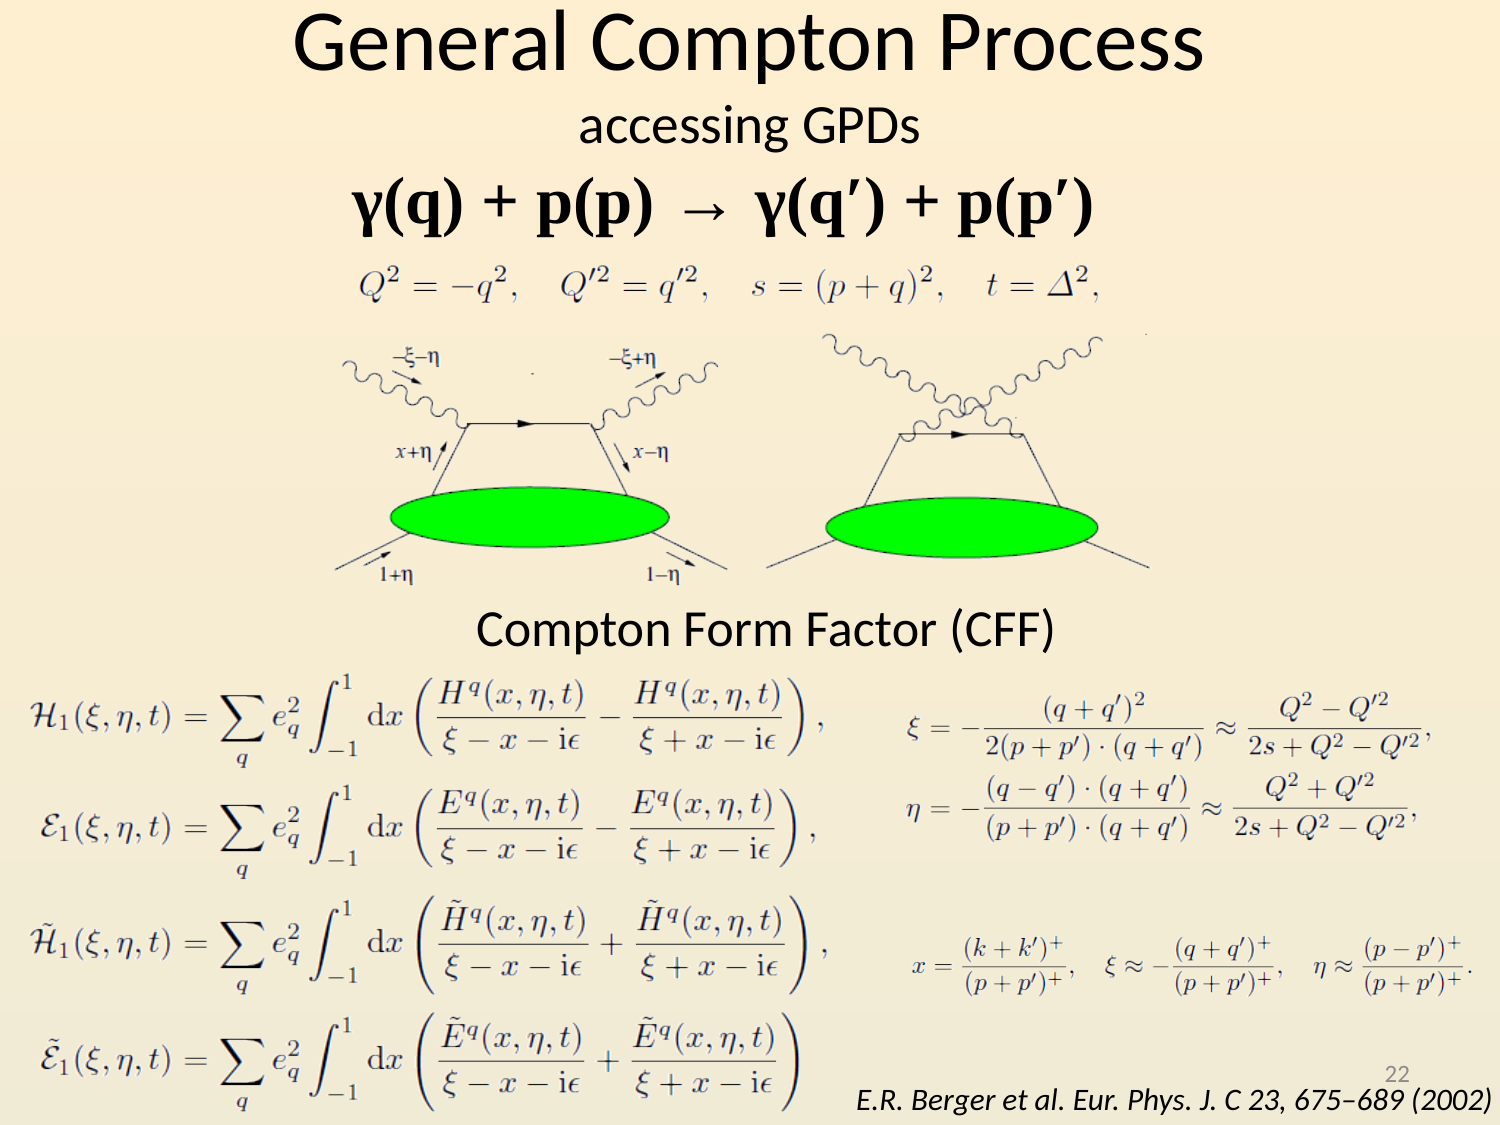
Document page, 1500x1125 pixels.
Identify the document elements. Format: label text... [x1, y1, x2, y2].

text_box E.R. Berger et al. Eur. Phys. J. C 23, 675–689 (2002) [841, 1071, 1500, 1125]
title General Compton Process accessing GPDs [75, 0, 1425, 163]
text_box γ(q) + p(p) → γ(q′) + p(p′) [337, 149, 1150, 245]
picture [24, 665, 838, 1125]
picture [874, 674, 1463, 853]
text_box Compton Form Factor (CFF) [461, 602, 1072, 665]
picture [287, 249, 1188, 593]
picture [887, 922, 1488, 1013]
slide_number 22 [1074, 1042, 1425, 1071]
